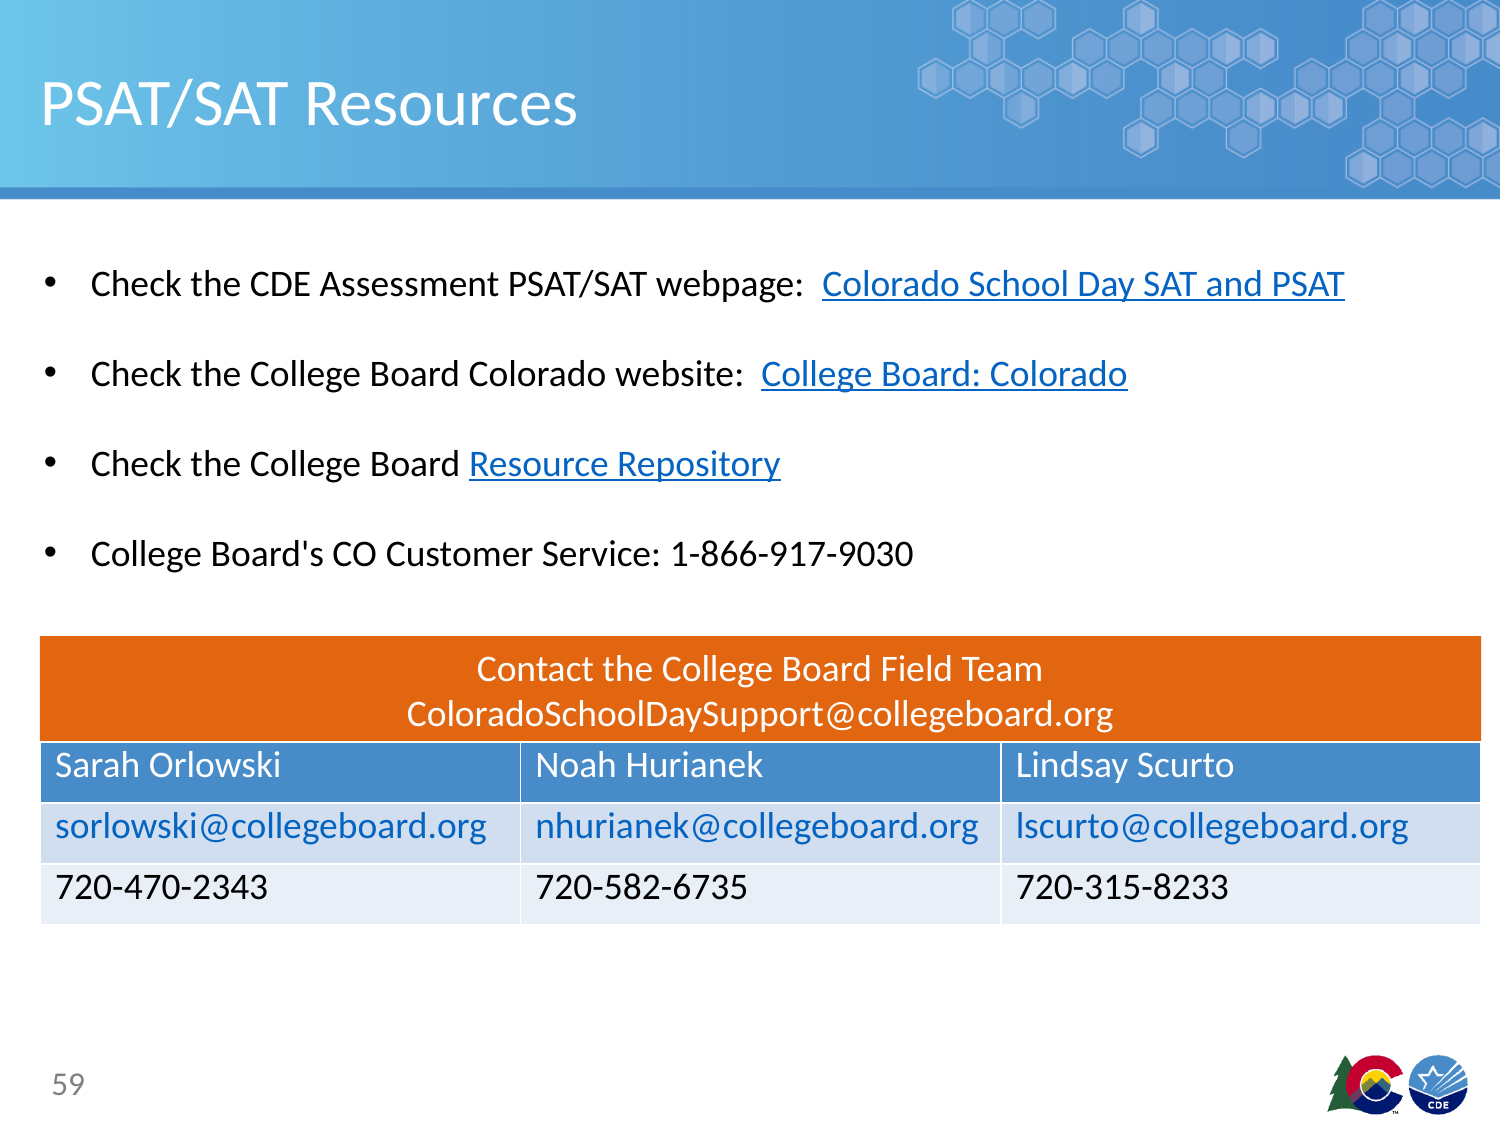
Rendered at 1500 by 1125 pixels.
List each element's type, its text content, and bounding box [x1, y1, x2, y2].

table_cell lscurto@collegeboard.org [1002, 804, 1480, 863]
table_cell 720-470-2343 [41, 865, 520, 924]
table_cell sorlowski@collegeboard.org [41, 804, 520, 863]
table_header Lindsay Scurto [1002, 743, 1480, 802]
text_box Contact the College Board Field Team ColoradoSchoolDaySupport@collegeboard.org [39, 636, 1482, 741]
title PSAT/SAT Resources [40, 41, 1038, 166]
table_cell 720-582-6735 [521, 865, 1000, 924]
slide_number 59 [36, 1054, 375, 1115]
table_cell nhurianek@collegeboard.org [521, 804, 1000, 863]
table_header Noah Hurianek [521, 743, 1000, 802]
picture [1326, 1054, 1468, 1115]
table_header Sarah Orlowski [41, 743, 520, 802]
table_cell 720-315-8233 [1002, 865, 1480, 924]
picture [0, 0, 1500, 200]
text_box Check the CDE Assessment PSAT/SAT webpage: Colorado School Day SAT and PSAT Check the College Board Colorado website: College Board: Colorado Check the College Board Resource Repository College Board's CO Customer Service: 1-866-917-9030 [28, 251, 1471, 582]
